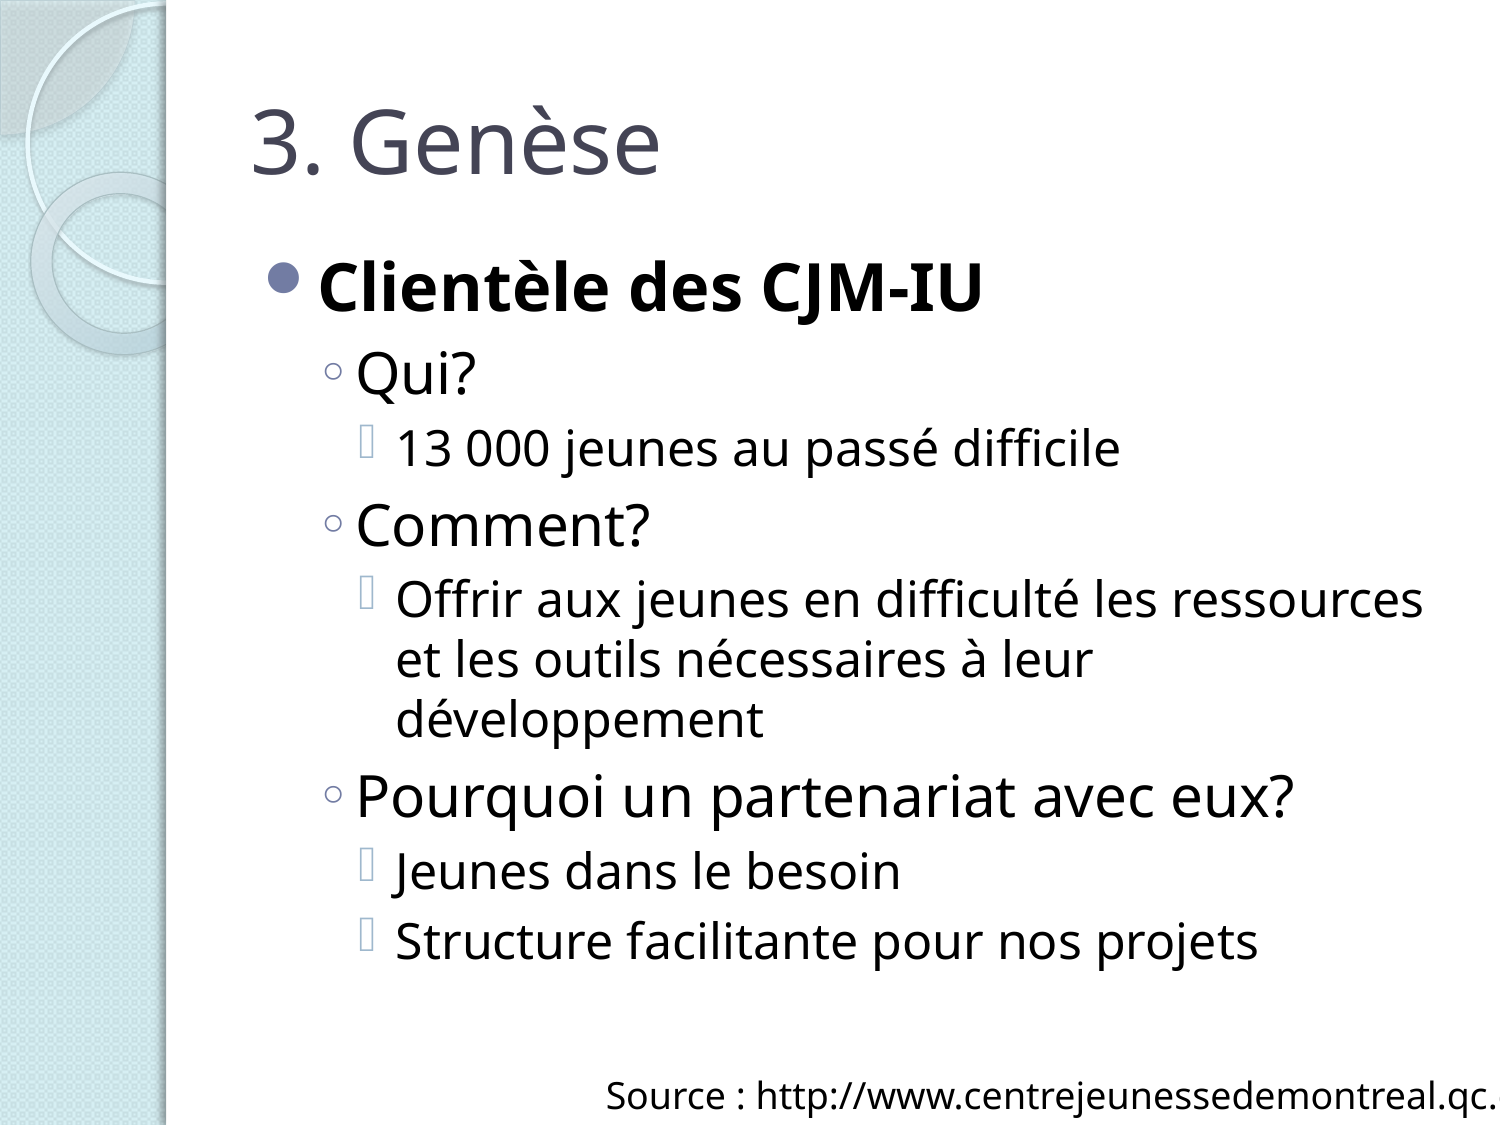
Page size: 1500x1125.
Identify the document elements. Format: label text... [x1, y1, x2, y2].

text_box Source : http://www.centrejeunessedemontreal.qc.ca/ [591, 1064, 1500, 1125]
list Clientèle des CJM-IU Qui? 13 000 jeunes au passé difficile Comment? Offrir aux jeunes en difficulté les ressources et les outils nécessaires à leur développement Pourquoi un partenariat avec eux? Jeunes dans le besoin Structure facilitante pour nos projets [235, 237, 1466, 1025]
title 3. Genèse [235, 45, 1466, 233]
